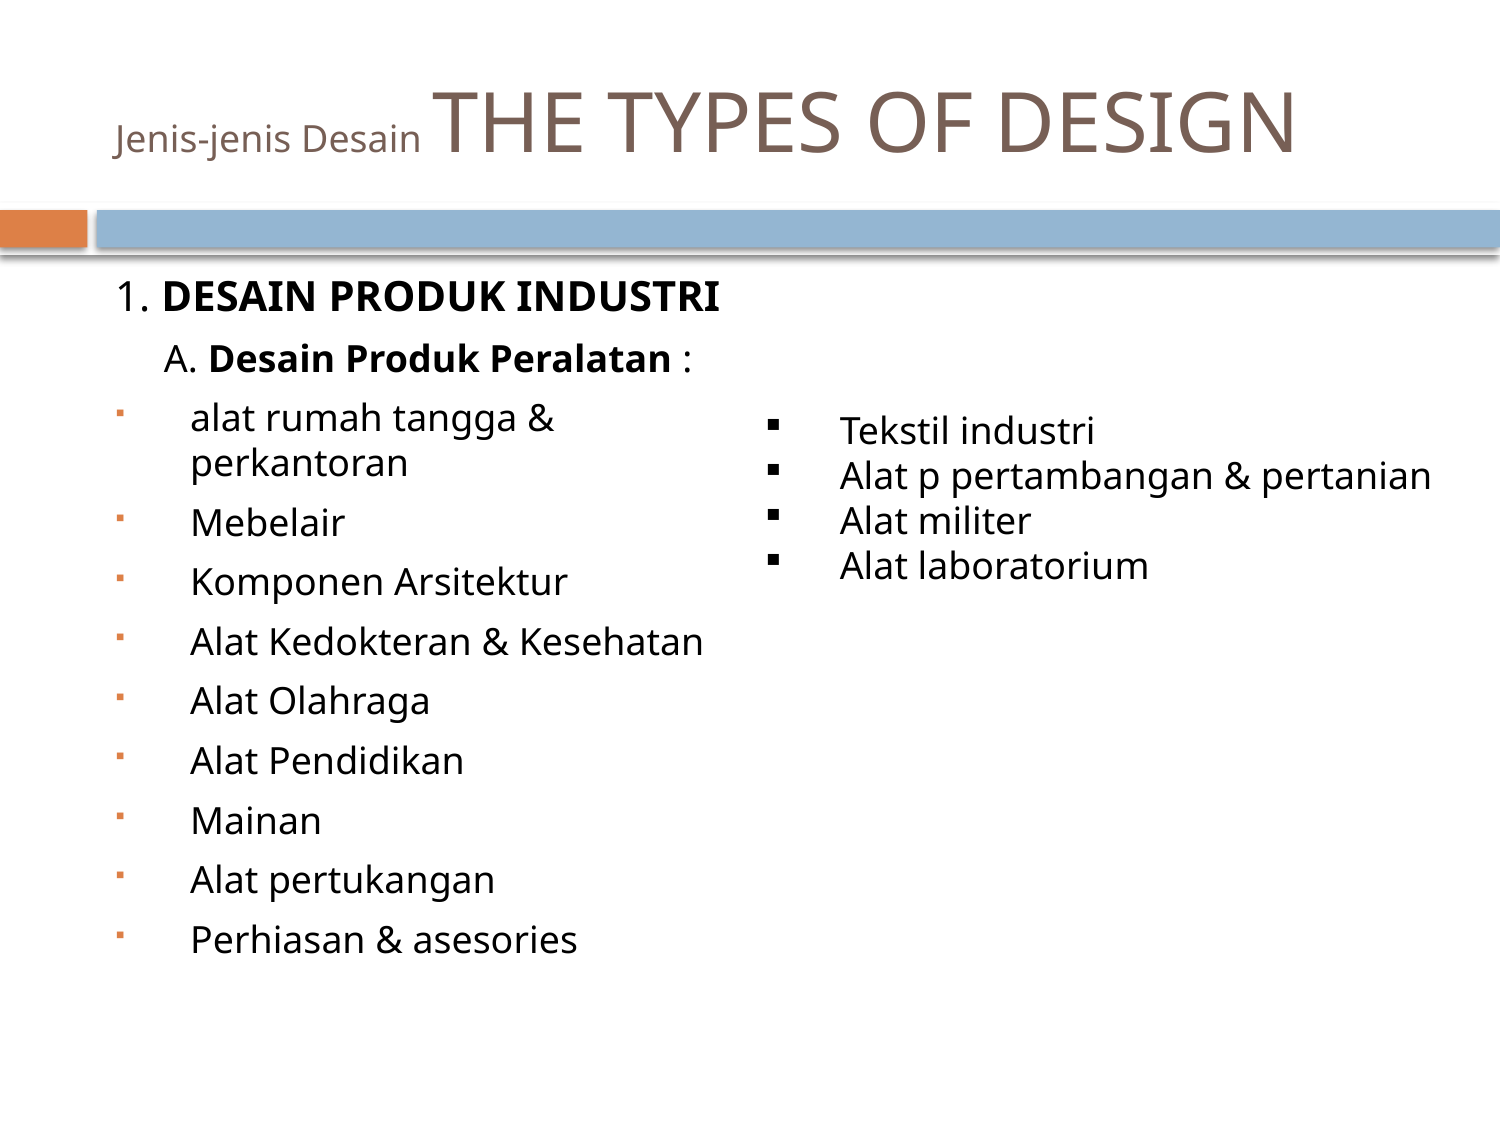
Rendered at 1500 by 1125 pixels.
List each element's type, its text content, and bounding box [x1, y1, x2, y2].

list 1. DESAIN PRODUK INDUSTRI A. Desain Produk Peralatan : alat rumah tangga & perkantoran Mebelair Komponen Arsitektur Alat Kedokteran & Kesehatan Alat Olahraga Alat Pendidikan Mainan Alat pertukangan Perhiasan & asesories [100, 262, 763, 1000]
title Jenis-jenis Desain THE TYPES OF DESIGN [100, 37, 1438, 200]
text_box Tekstil industri Alat p pertambangan & pertanian Alat militer Alat laboratorium [749, 399, 1500, 595]
